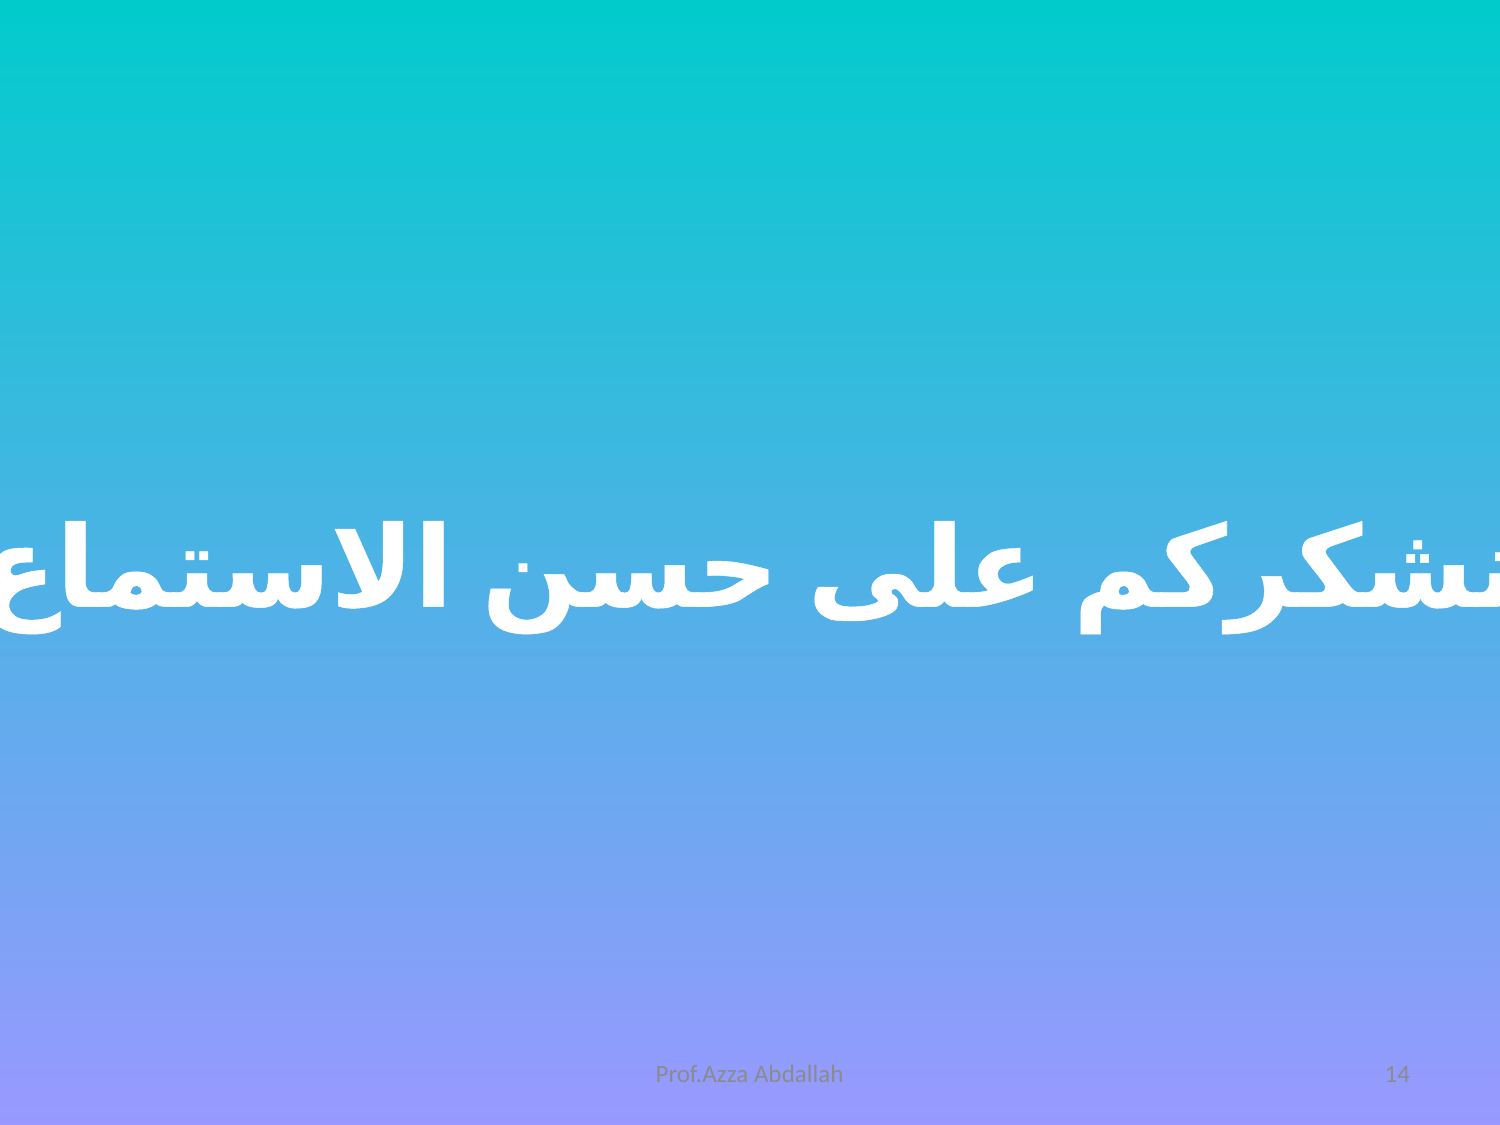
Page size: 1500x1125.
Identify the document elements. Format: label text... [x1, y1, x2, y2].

footer Prof.Azza Abdallah [512, 1042, 988, 1103]
slide_number 14 [1074, 1042, 1425, 1103]
text_box نشكركم على حسن الاستماع [0, 486, 1500, 637]
